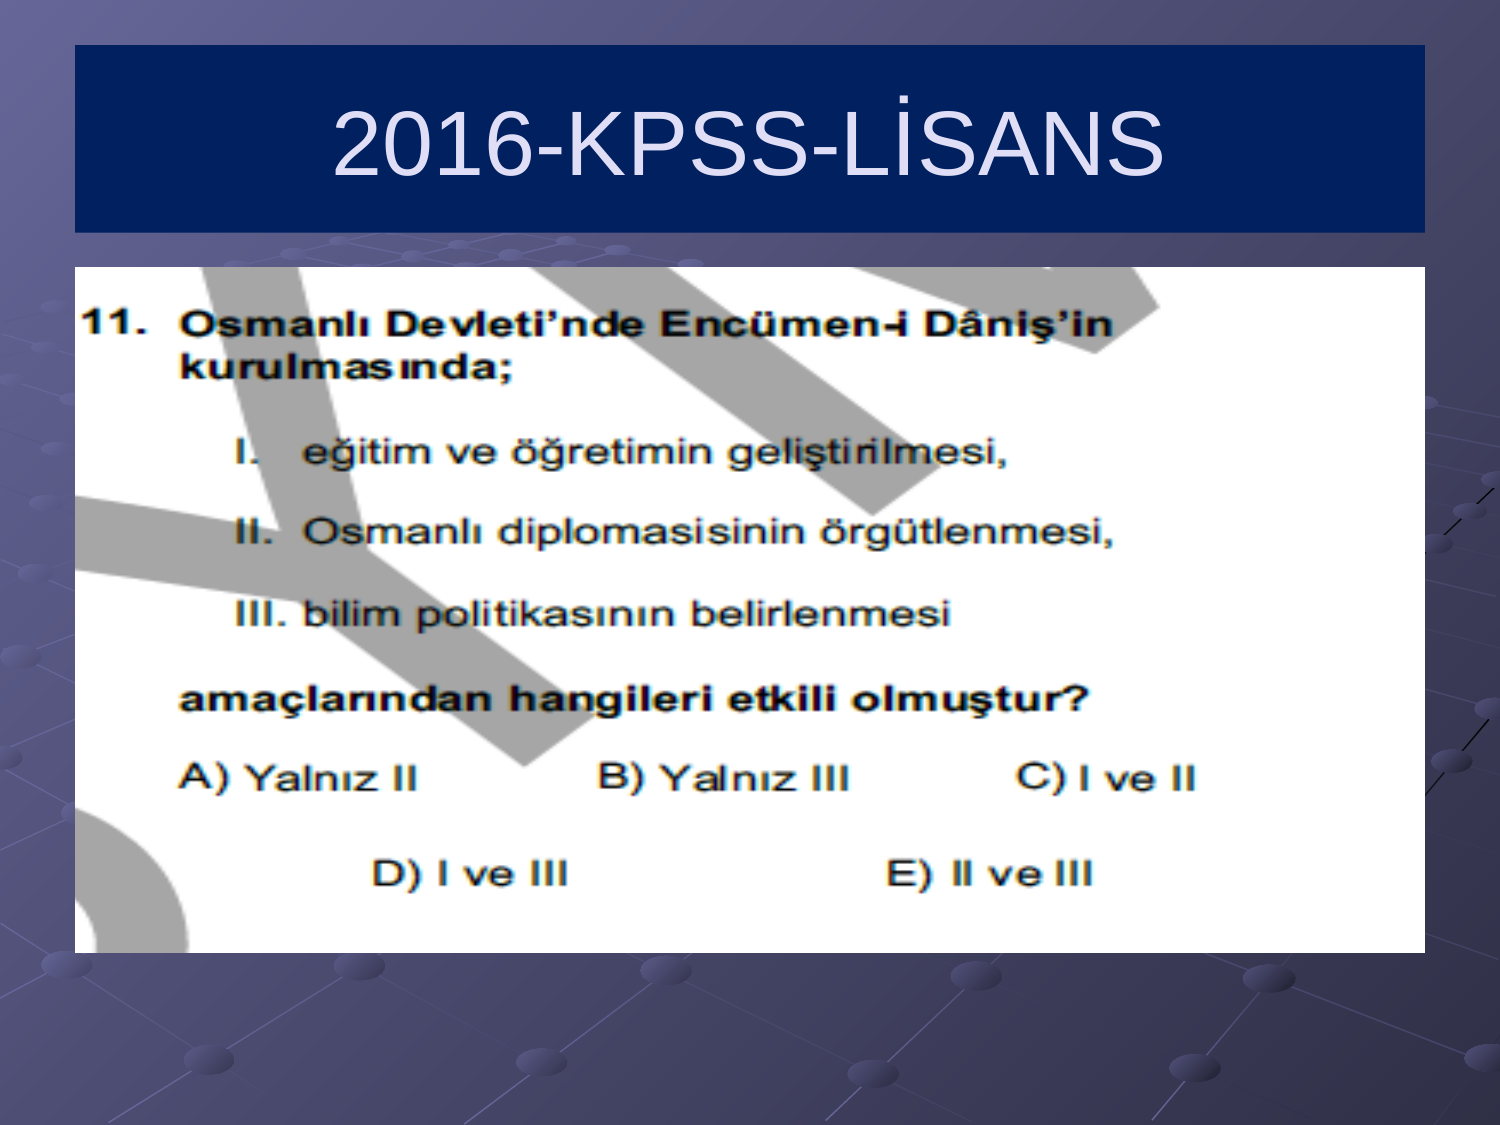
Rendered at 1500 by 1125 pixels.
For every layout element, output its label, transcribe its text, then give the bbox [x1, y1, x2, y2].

picture [74, 266, 1426, 953]
title 2016-KPSS-LİSANS [74, 44, 1426, 233]
